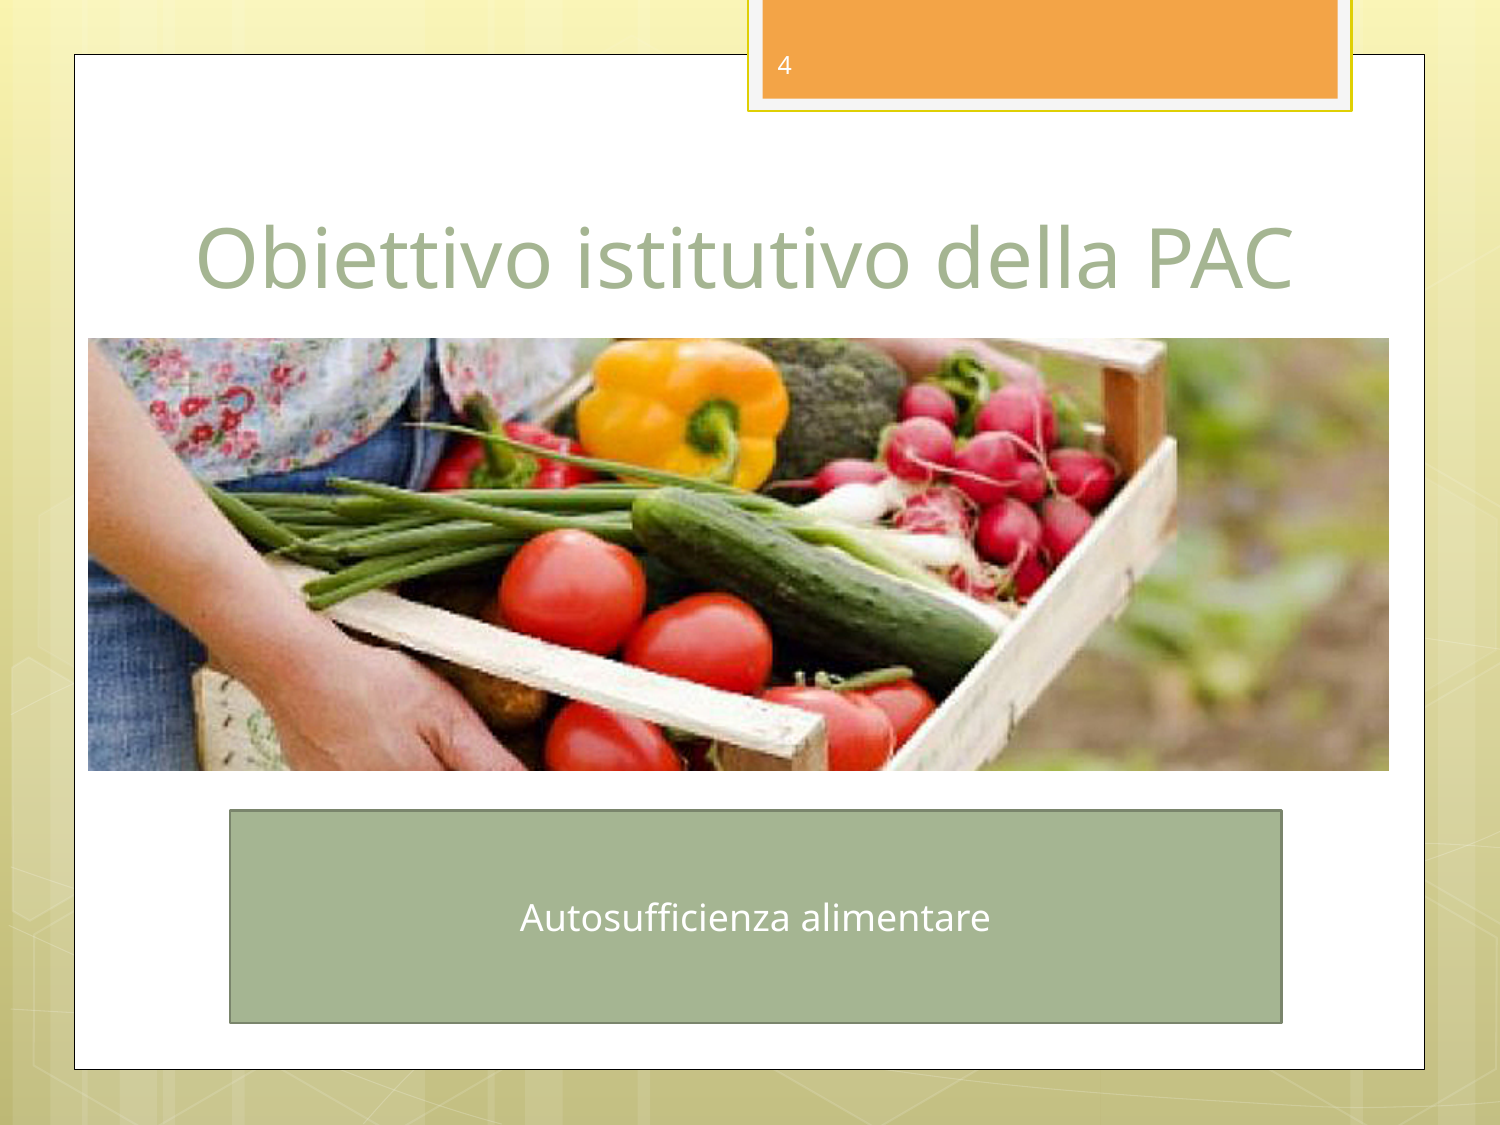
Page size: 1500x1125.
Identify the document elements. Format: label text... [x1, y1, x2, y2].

title Obiettivo istitutivo della PAC [179, 125, 1332, 313]
text_box Autosufficienza alimentare [229, 809, 1283, 1024]
slide_number 4 [762, 36, 982, 97]
picture [88, 337, 1389, 772]
